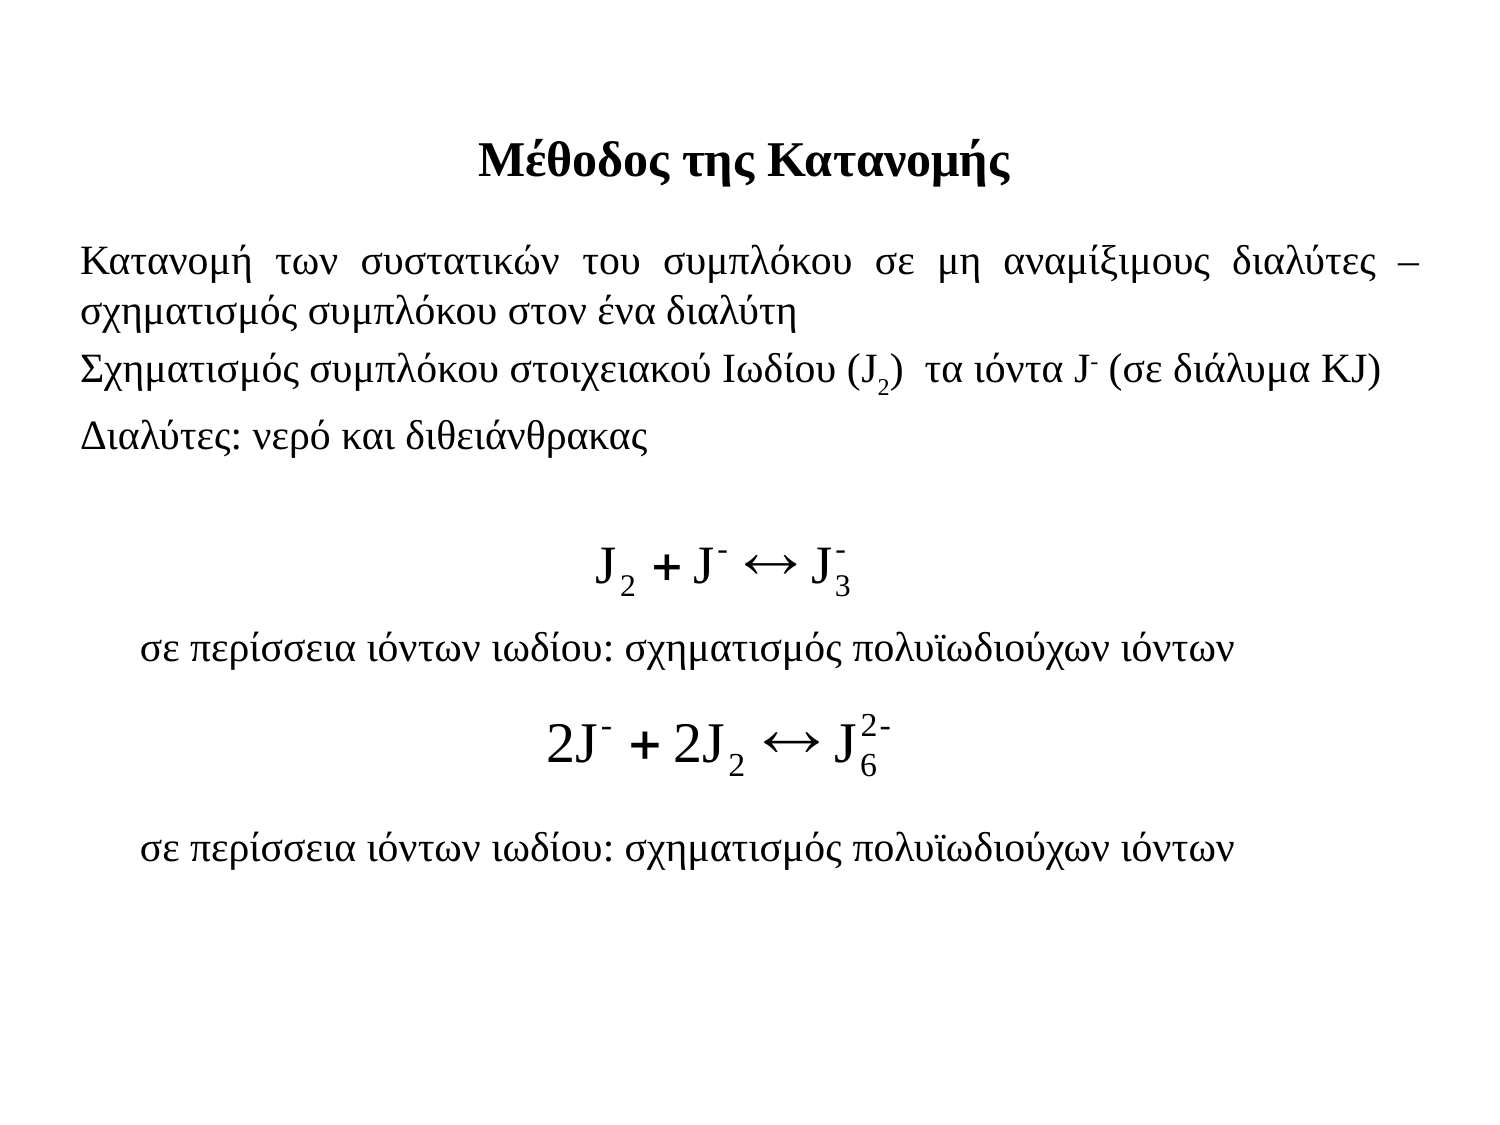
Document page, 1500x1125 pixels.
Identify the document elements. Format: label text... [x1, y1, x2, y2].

title Μέθοδος της Κατανομής [112, 99, 1388, 213]
text_box σε περίσσεια ιόντων ιωδίου: σχηματισμός πολυϊωδιούχων ιόντων [124, 812, 1400, 913]
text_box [537, 699, 901, 792]
text_box σε περίσσεια ιόντων ιωδίου: σχηματισμός πολυϊωδιούχων ιόντων [124, 612, 1400, 713]
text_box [587, 524, 860, 611]
list Κατανομή των συστατικών του συμπλόκου σε μη αναμίξιμους διαλύτες – σχηματισμός συμπλόκου στον ένα διαλύτη Σχηματισμός συμπλόκου στοιχειακού Ιωδίου (J2) τα ιόντα J- (σε διάλυμα KJ) Διαλύτες: νερό και διθειάνθρακας [64, 224, 1436, 538]
